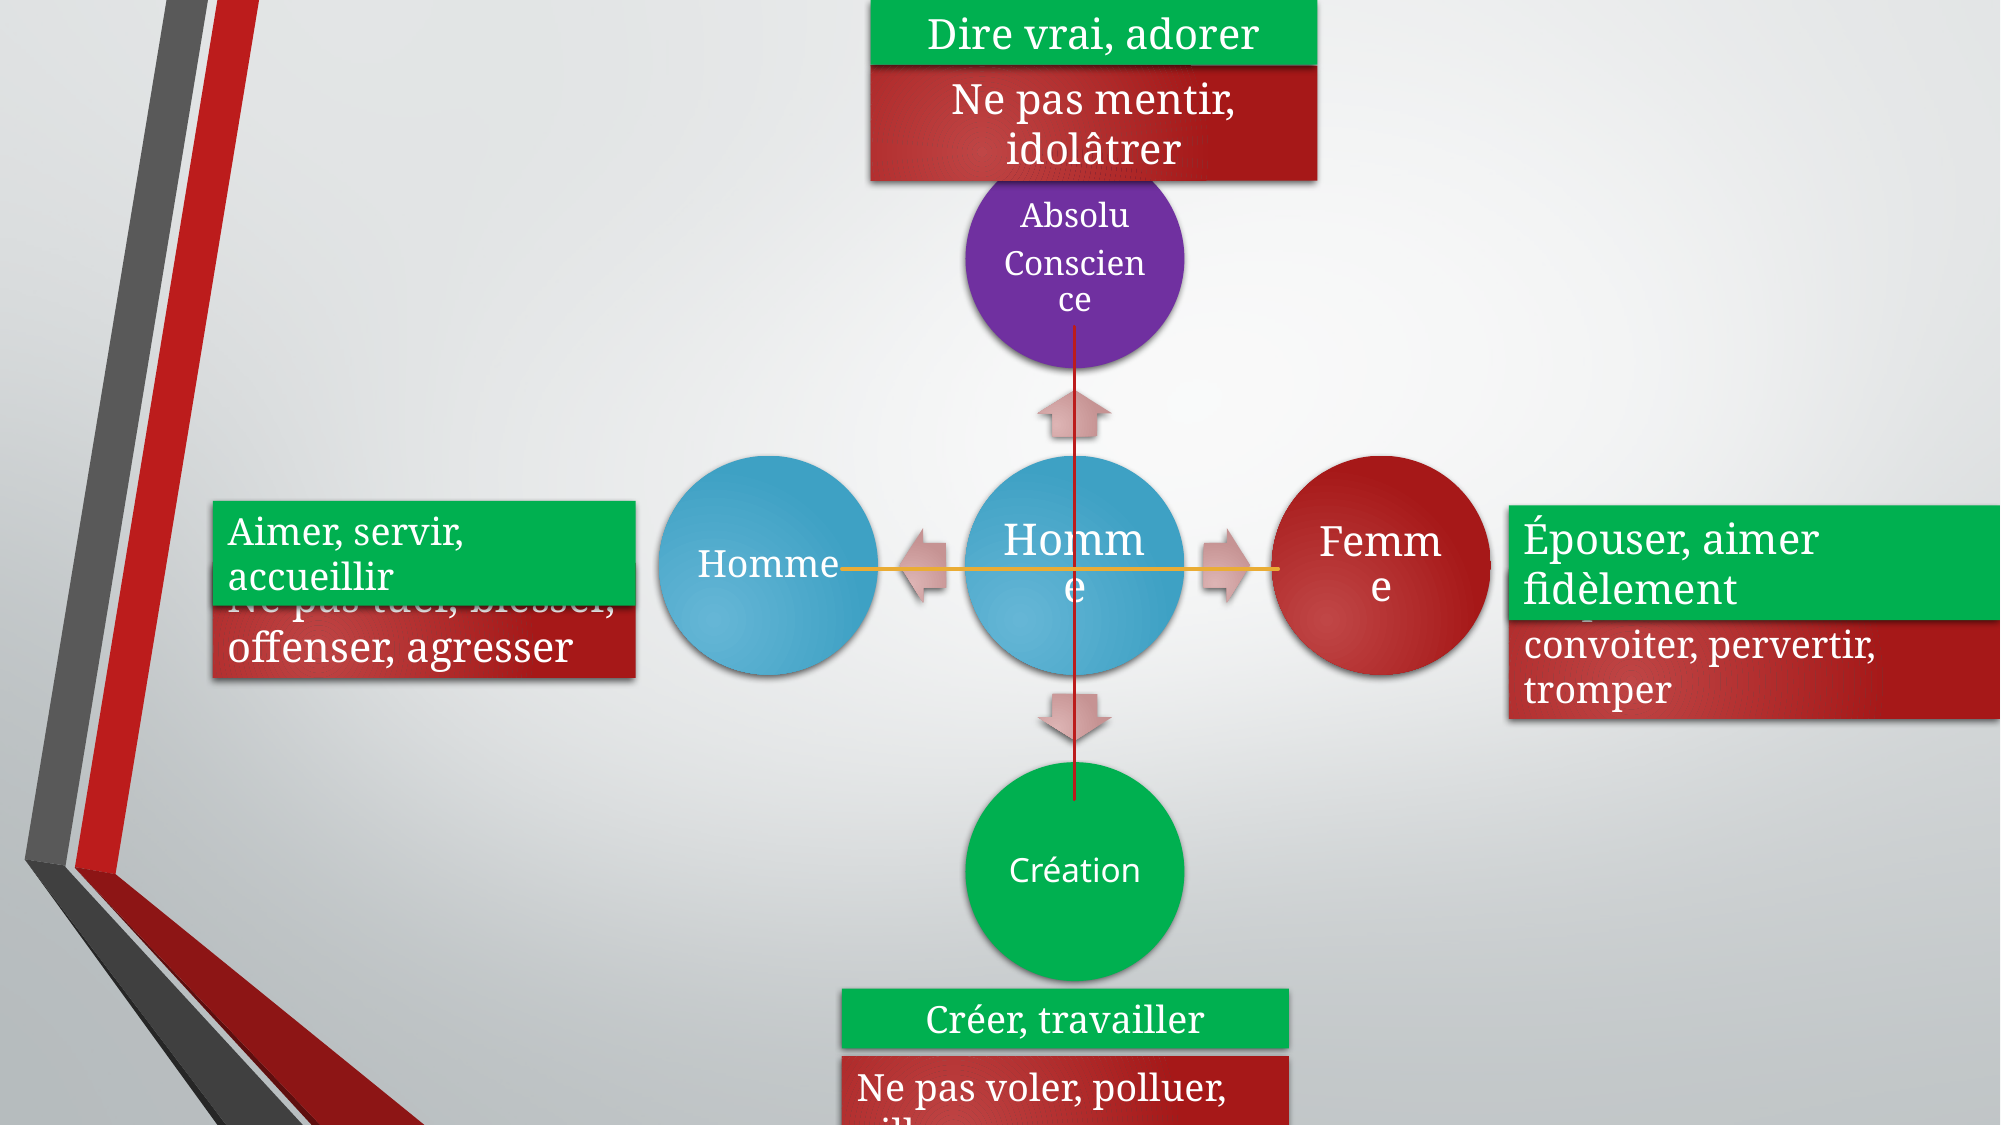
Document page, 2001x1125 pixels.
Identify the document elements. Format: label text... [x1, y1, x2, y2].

text_box Ne pas voler, polluer, piller [841, 1056, 1289, 1125]
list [381, 148, 1769, 982]
text_box Aimer, servir, accueillir [212, 500, 381, 606]
text_box Dire vrai, adorer [870, 0, 1318, 65]
text_box Créer, travailler [841, 988, 1289, 1049]
text_box Épouser, aimer fidèlement [1769, 505, 2000, 621]
text_box Ne pas mentir, idolâtrer [870, 75, 1318, 148]
text_box Ne pas violer, séduire, convoiter, pervertir, tromper [1769, 629, 2000, 719]
text_box Ne pas tuer, blesser, offenser, agresser [212, 615, 381, 678]
